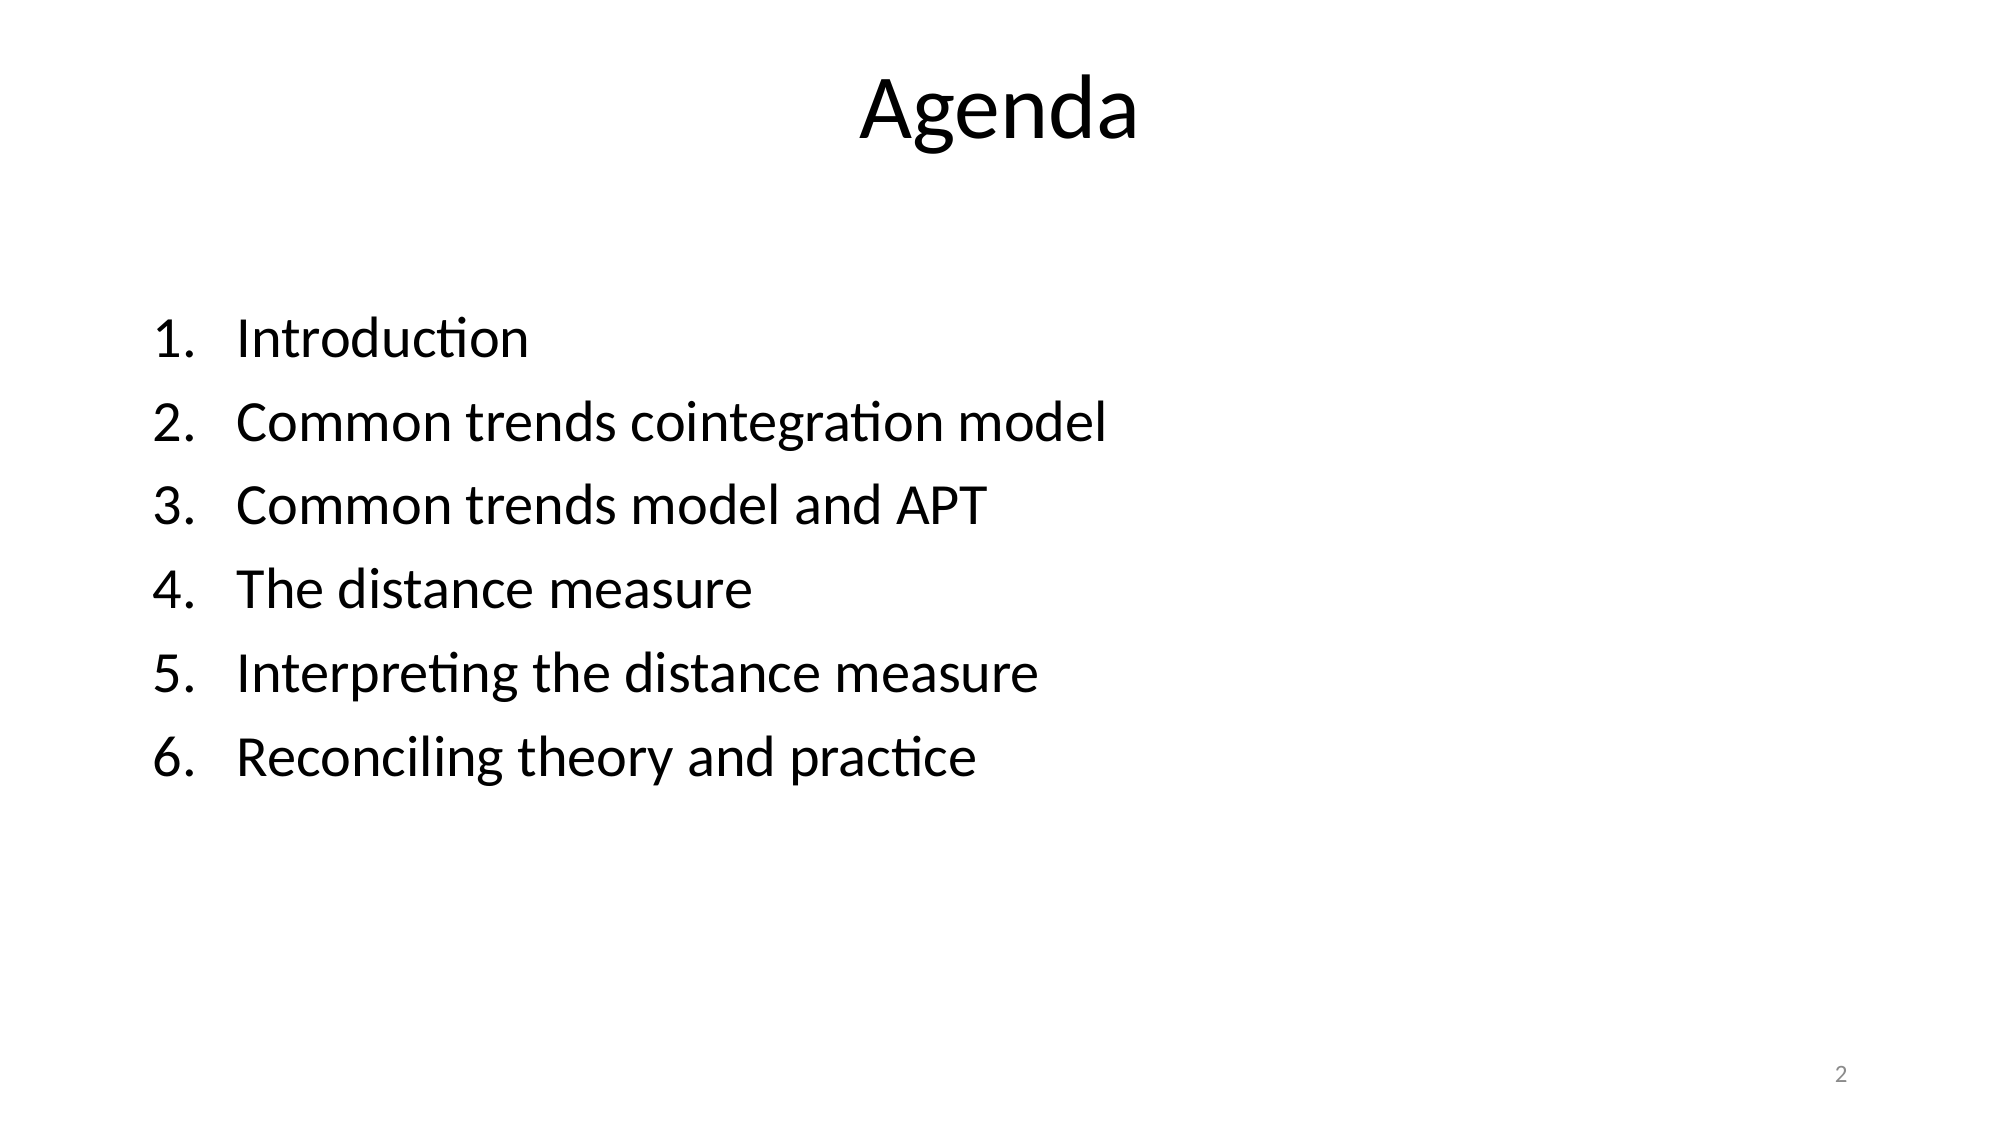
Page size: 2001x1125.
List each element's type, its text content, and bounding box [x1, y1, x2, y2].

title Agenda [137, 0, 1863, 218]
slide_number 2 [1412, 1042, 1863, 1103]
list Introduction Common trends cointegration model Common trends model and APT The distance measure Interpreting the distance measure Reconciling theory and practice [137, 299, 1863, 1014]
